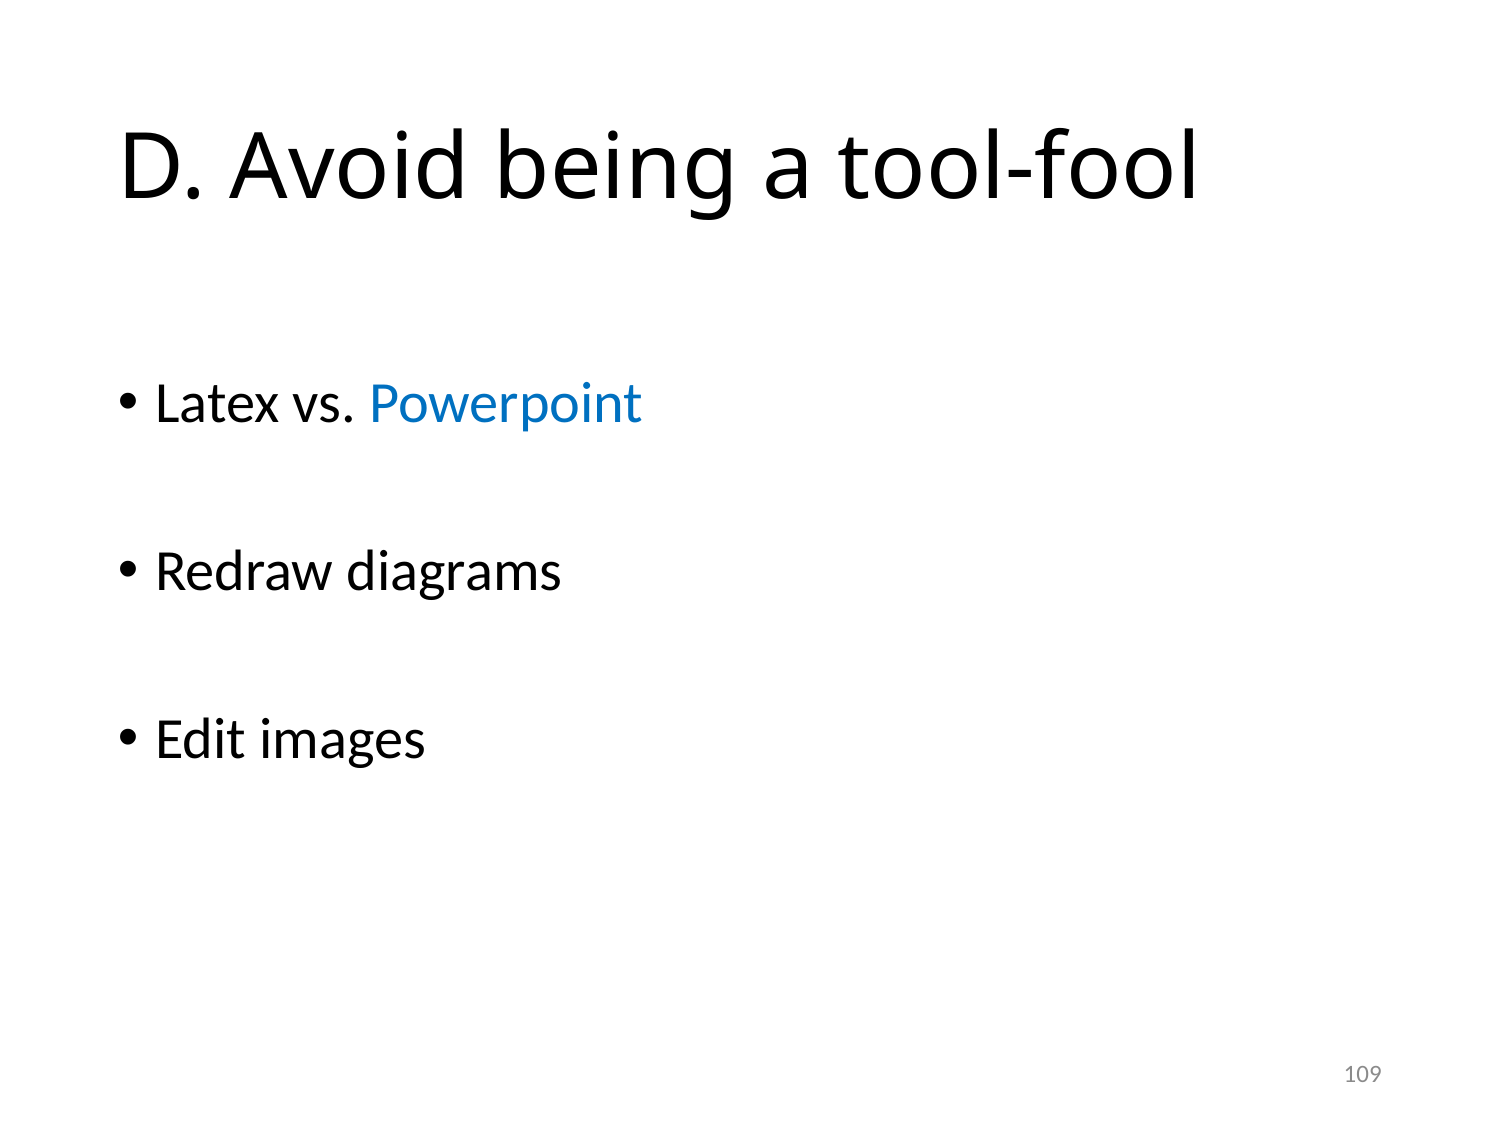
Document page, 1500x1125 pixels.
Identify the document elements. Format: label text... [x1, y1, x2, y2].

text_box Latex vs. Powerpoint Redraw diagrams Edit images [103, 299, 1397, 1014]
text_box D. Avoid being a tool-fool [103, 59, 1397, 278]
text_box <number> [1059, 1042, 1397, 1103]
